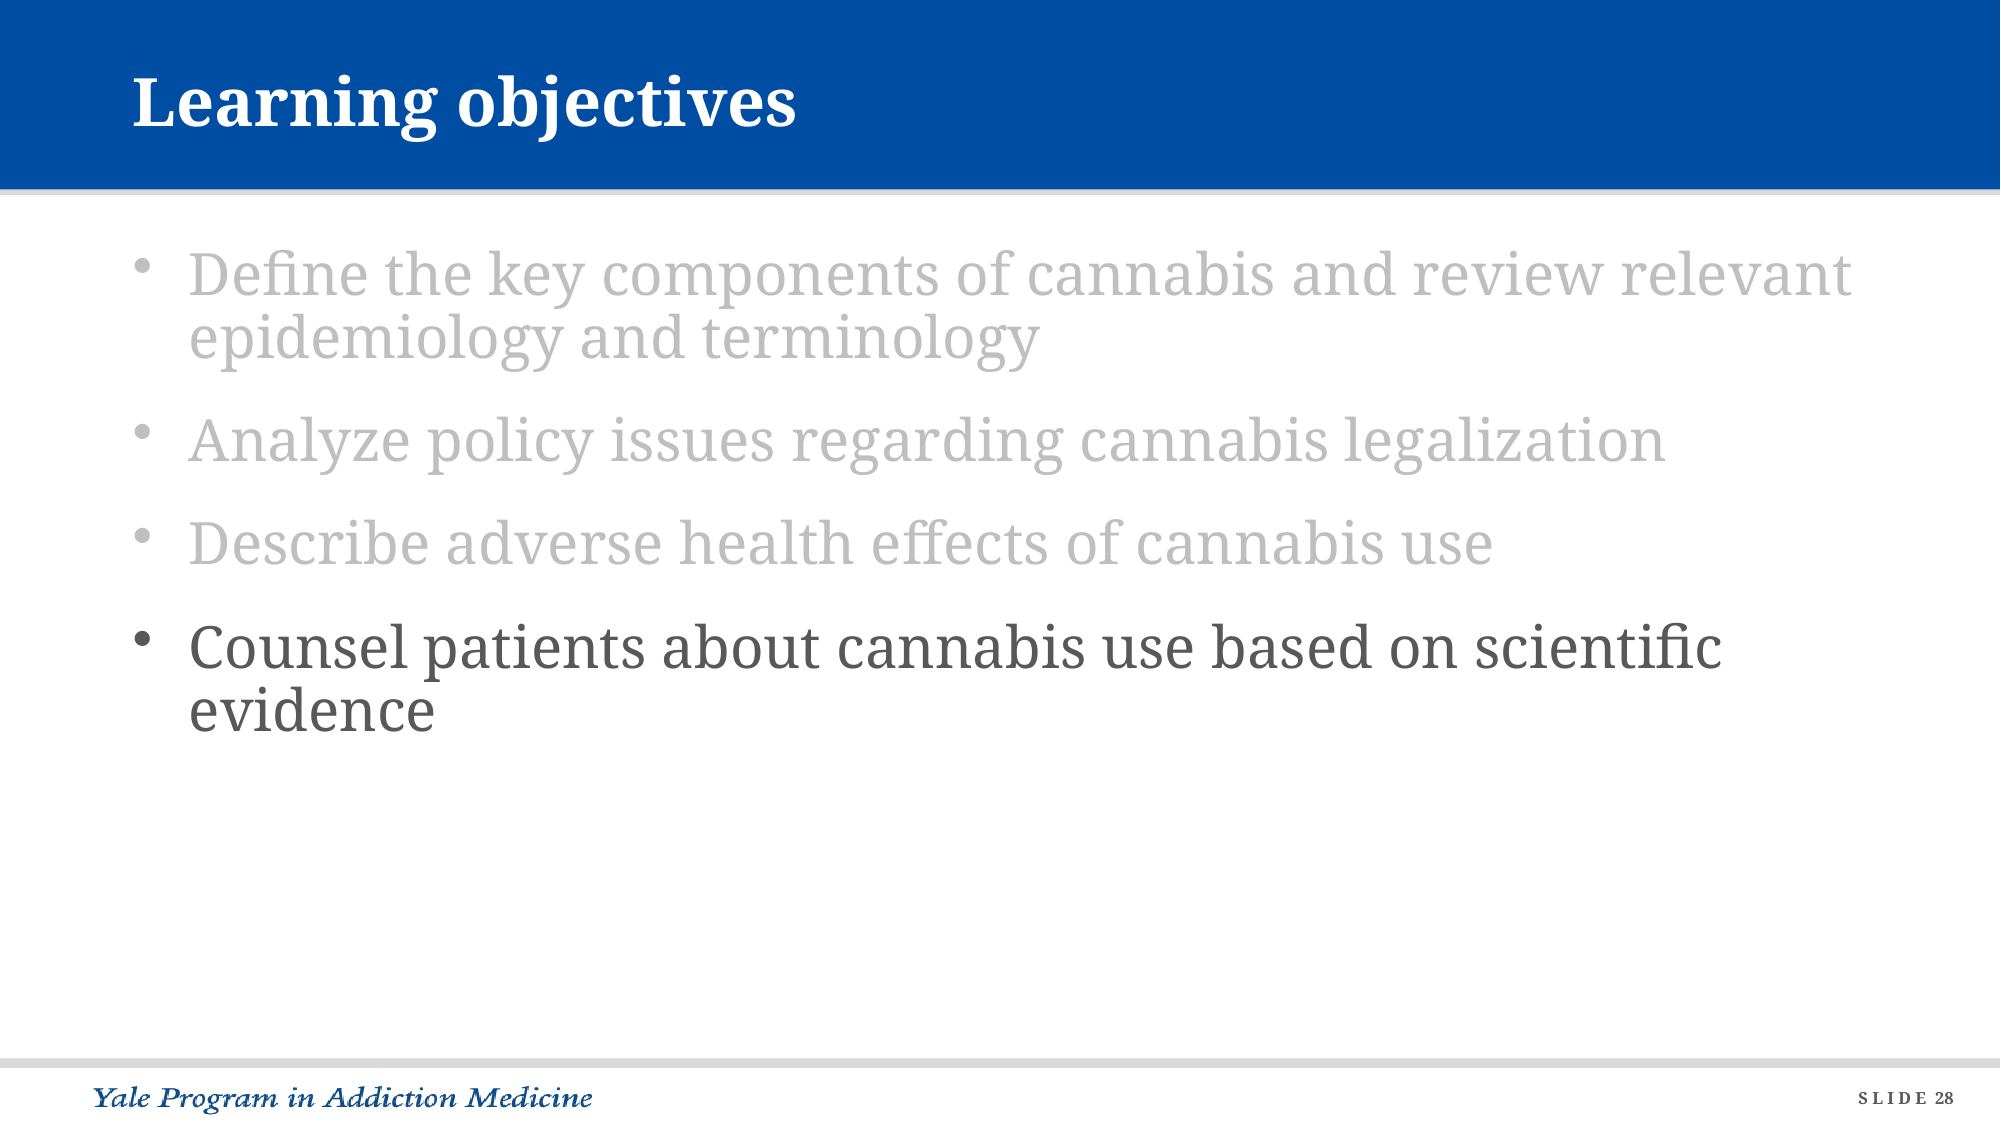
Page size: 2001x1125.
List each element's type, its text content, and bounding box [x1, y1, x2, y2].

picture [83, 1081, 604, 1119]
title Learning objectives [117, 24, 1898, 176]
list Define the key components of cannabis and review relevant epidemiology and terminology Analyze policy issues regarding cannabis legalization Describe adverse health effects of cannabis use Counsel patients about cannabis use based on scientific evidence [117, 237, 1895, 1003]
